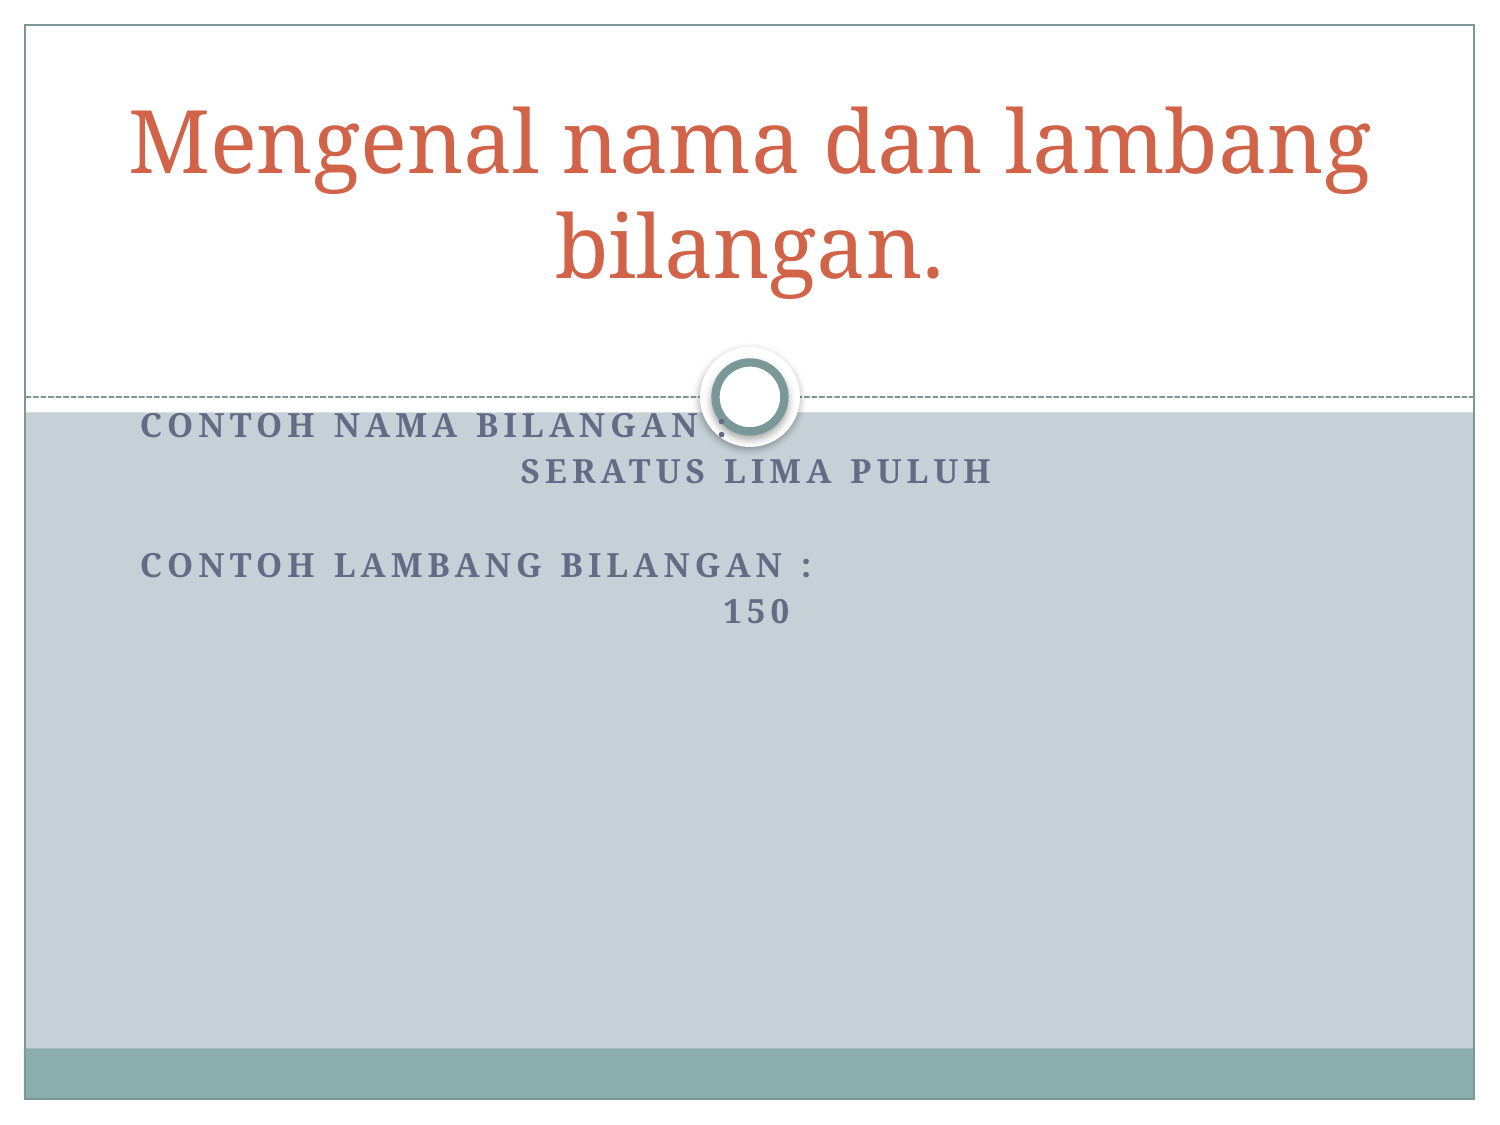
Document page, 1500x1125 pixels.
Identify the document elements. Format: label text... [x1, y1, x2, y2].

subtitle Contoh nama bilangan : Seratus lima puluh Contoh lambang bilangan : 150 [125, 350, 1388, 1050]
title Mengenal nama dan lambang bilangan. [112, 62, 1388, 304]
